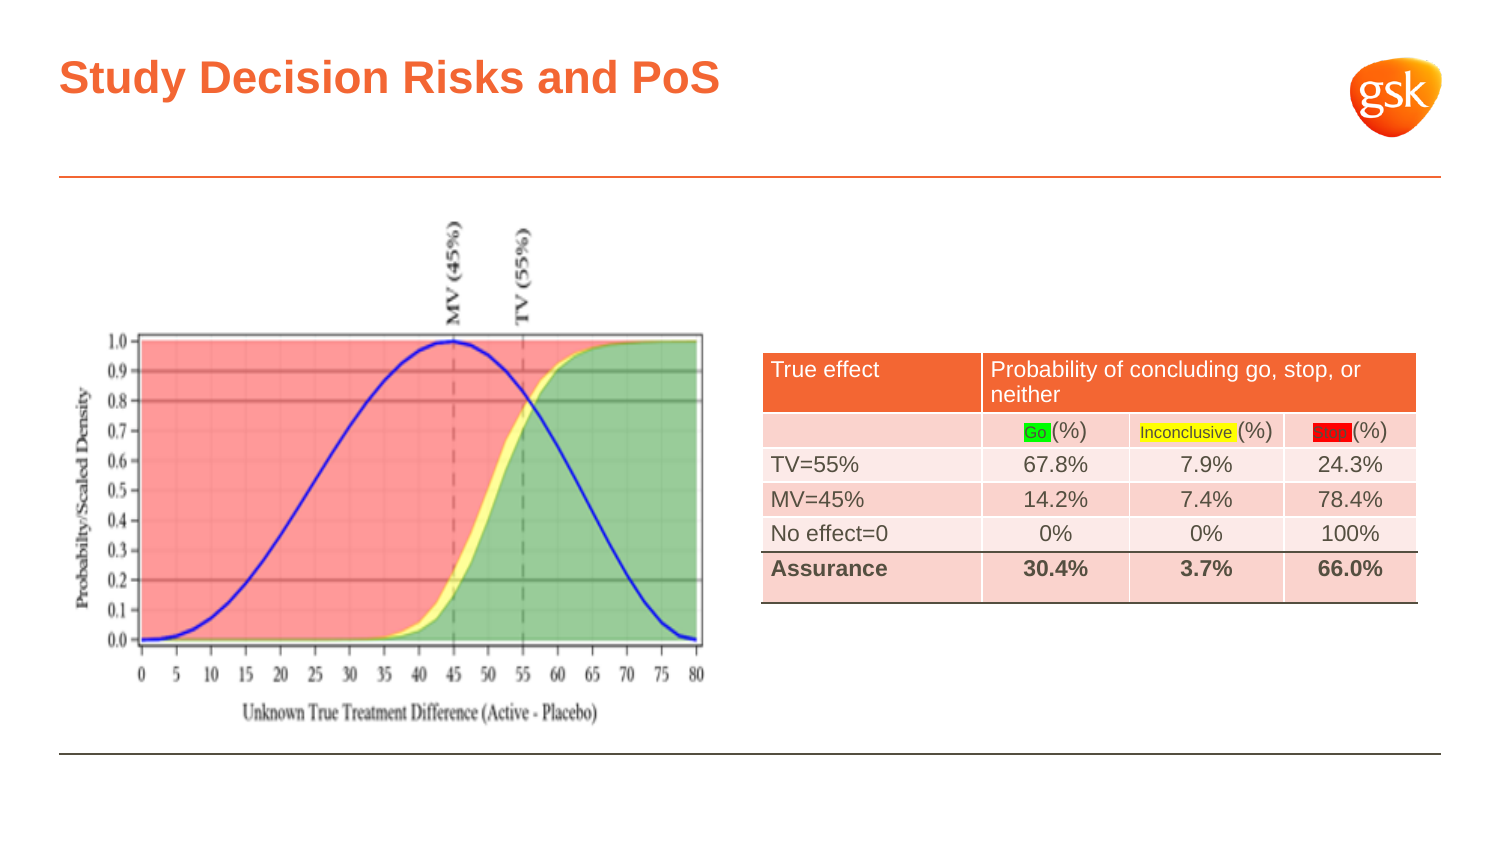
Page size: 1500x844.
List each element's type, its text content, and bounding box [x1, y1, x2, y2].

table_cell 66.0% [1285, 553, 1416, 602]
table_cell Go (%) [983, 414, 1129, 447]
table_cell Inconclusive (%) [1130, 414, 1283, 447]
table_cell 7.4% [1130, 483, 1283, 516]
picture [34, 184, 739, 737]
table_cell TV=55% [763, 449, 981, 481]
table_cell 3.7% [1130, 553, 1283, 602]
table_cell Stop (%) [1285, 414, 1416, 447]
table_cell 100% [1285, 518, 1416, 551]
table_cell 14.2% [983, 483, 1129, 516]
table_cell 67.8% [983, 449, 1129, 481]
title Study Decision Risks and PoS [58, 47, 1302, 103]
picture [1333, 38, 1457, 157]
table_cell No effect=0 [763, 518, 981, 551]
table_cell 7.9% [1130, 449, 1283, 481]
table_cell 24.3% [1285, 449, 1416, 481]
table_header Probability of concluding go, stop, or neither [983, 353, 1416, 412]
table_cell MV=45% [763, 483, 981, 516]
table_cell 78.4% [1285, 483, 1416, 516]
table_cell 0% [1130, 518, 1283, 551]
table_cell 0% [983, 518, 1129, 551]
table_cell 30.4% [983, 553, 1129, 602]
table_header True effect [763, 353, 981, 412]
table_cell [763, 414, 981, 447]
table_cell Assurance [763, 553, 981, 602]
